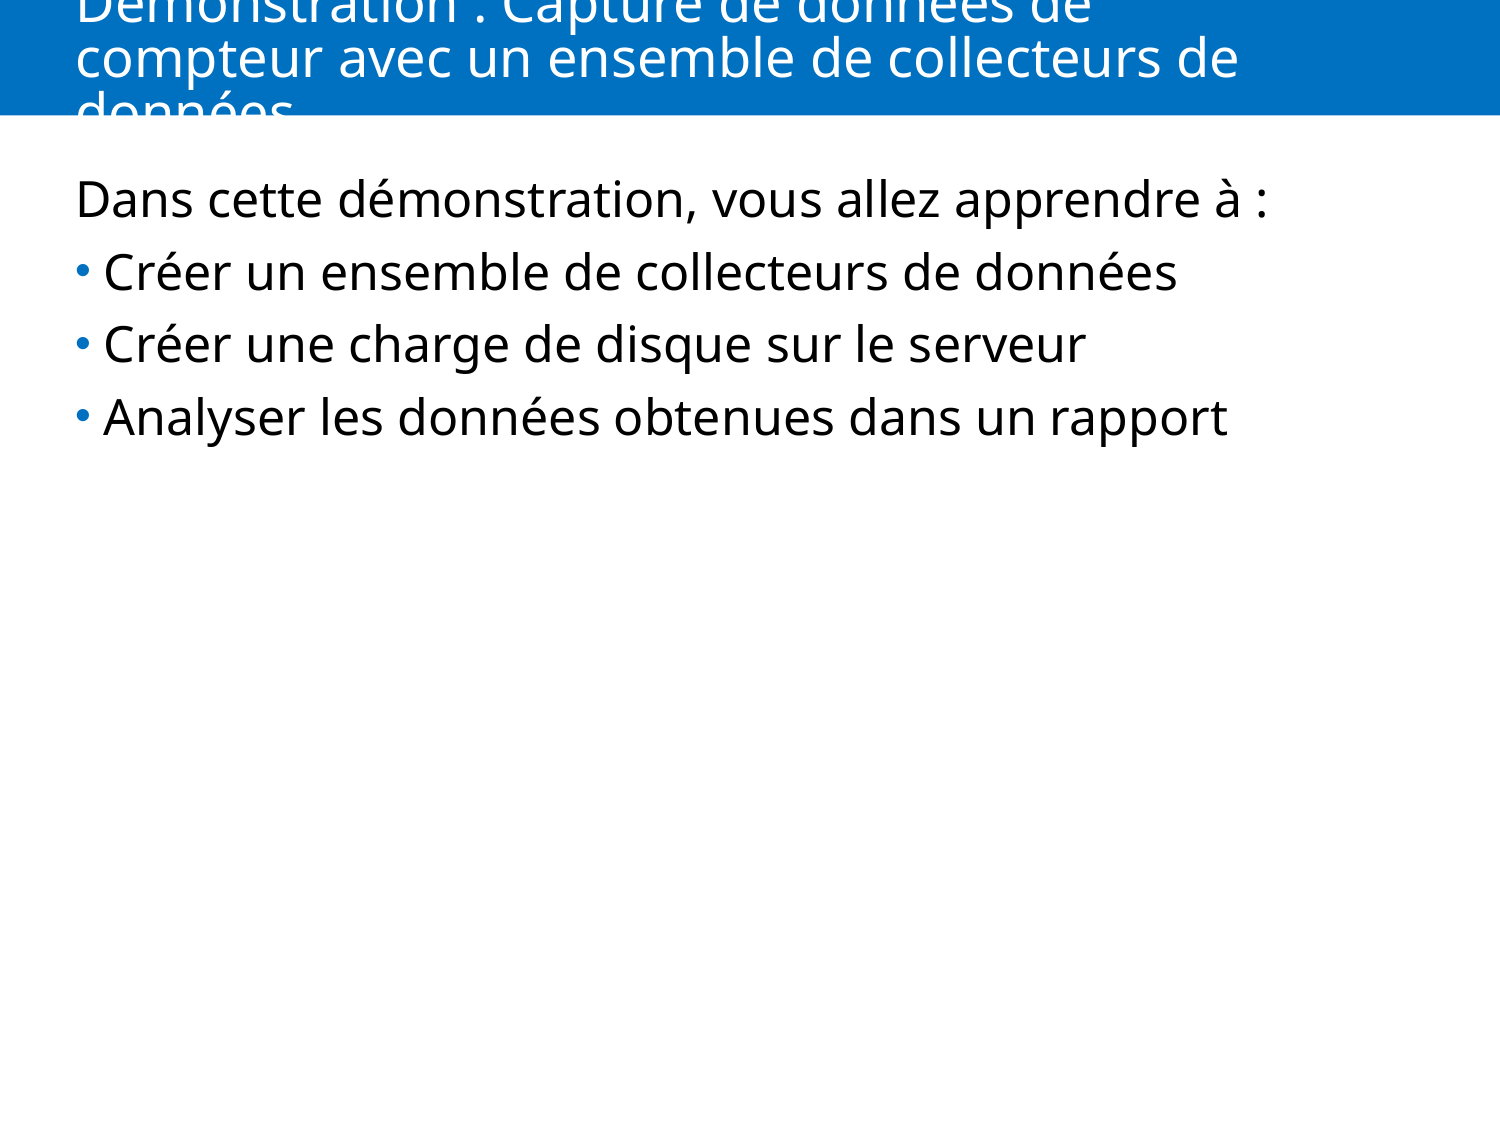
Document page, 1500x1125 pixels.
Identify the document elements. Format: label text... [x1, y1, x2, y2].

title Démonstration : Capture de données de compteur avec un ensemble de collecteurs de données [75, 0, 1351, 122]
text_box Dans cette démonstration, vous allez apprendre à : Créer un ensemble de collecteurs de données Créer une charge de disque sur le serveur Analyser les données obtenues dans un rapport [75, 167, 1408, 1012]
